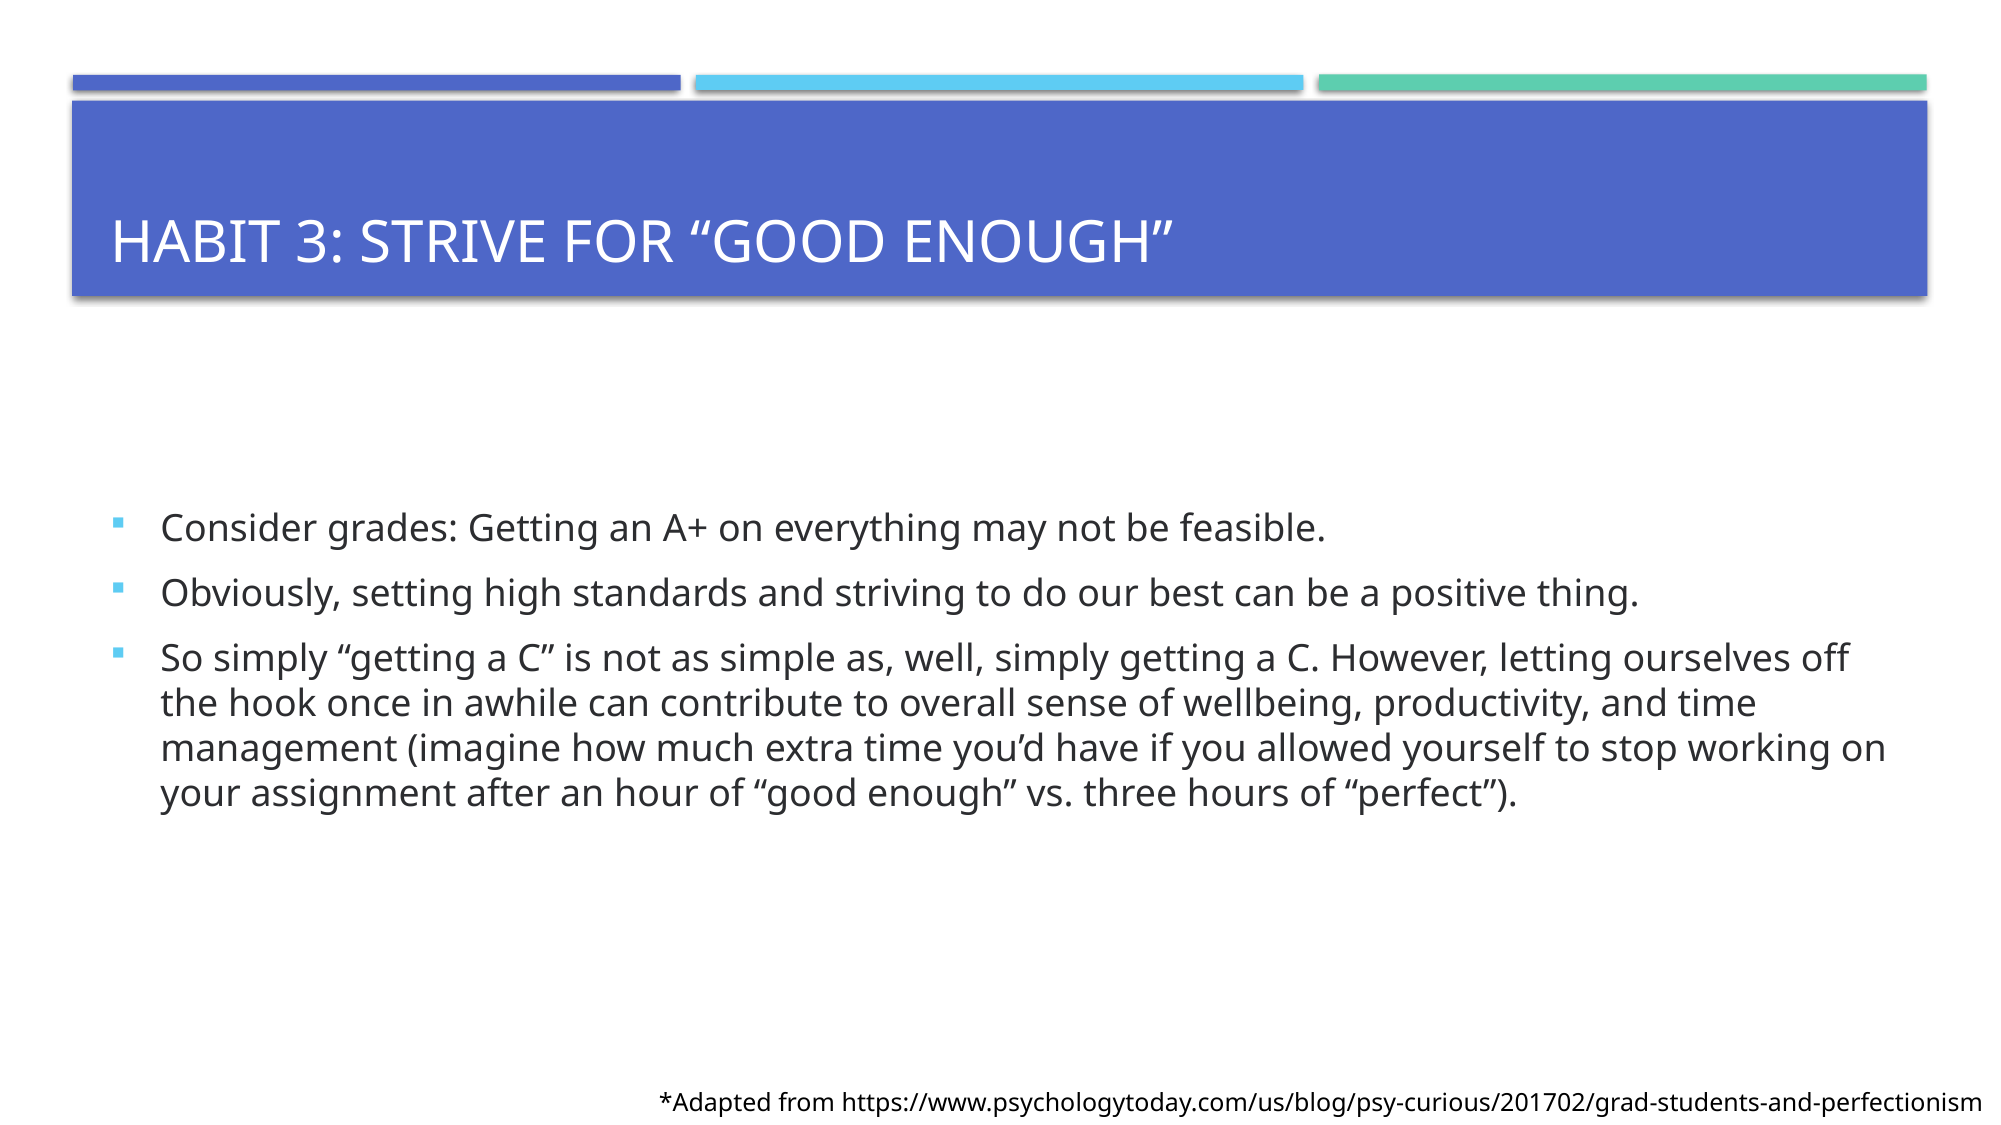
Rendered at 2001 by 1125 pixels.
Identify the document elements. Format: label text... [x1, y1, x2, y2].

text_box *Adapted from https://www.psychologytoday.com/us/blog/psy-curious/201702/grad-students-and-perfectionism [586, 1079, 2000, 1125]
title Habit 3: Strive for “good enough” [95, 115, 1905, 282]
list Consider grades: Getting an A+ on everything may not be feasible. Obviously, setting high standards and striving to do our best can be a positive thing. So simply “getting a C” is not as simple as, well, simply getting a C. However, letting ourselves off the hook once in awhile can contribute to overall sense of wellbeing, productivity, and time management (imagine how much extra time you’d have if you allowed yourself to stop working on your assignment after an hour of “good enough” vs. three hours of “perfect”). [95, 357, 1905, 962]
